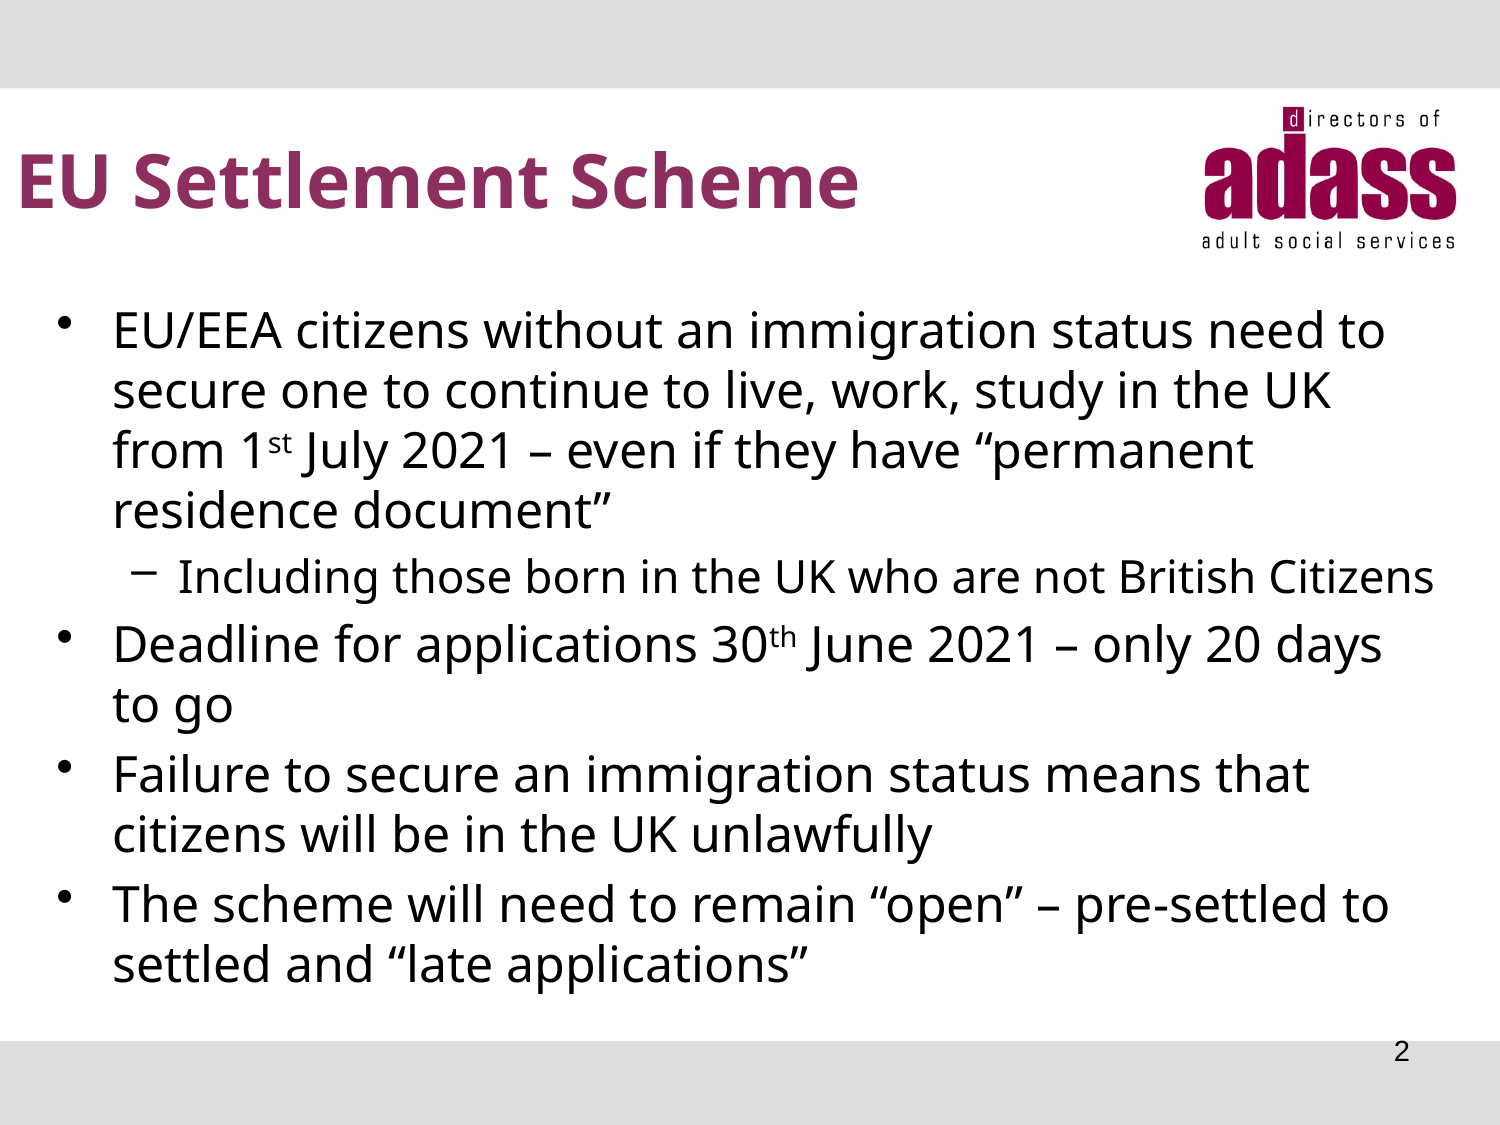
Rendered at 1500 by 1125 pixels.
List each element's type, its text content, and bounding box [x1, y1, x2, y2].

title EU Settlement Scheme [0, 101, 1176, 257]
slide_number 2 [1074, 1024, 1425, 1103]
picture [1187, 89, 1459, 256]
list EU/EEA citizens without an immigration status need to secure one to continue to live, work, study in the UK from 1st July 2021 – even if they have “permanent residence document” Including those born in the UK who are not British Citizens Deadline for applications 30th June 2021 – only 20 days to go Failure to secure an immigration status means that citizens will be in the UK unlawfully The scheme will need to remain “open” – pre-settled to settled and “late applications” [41, 290, 1459, 1024]
